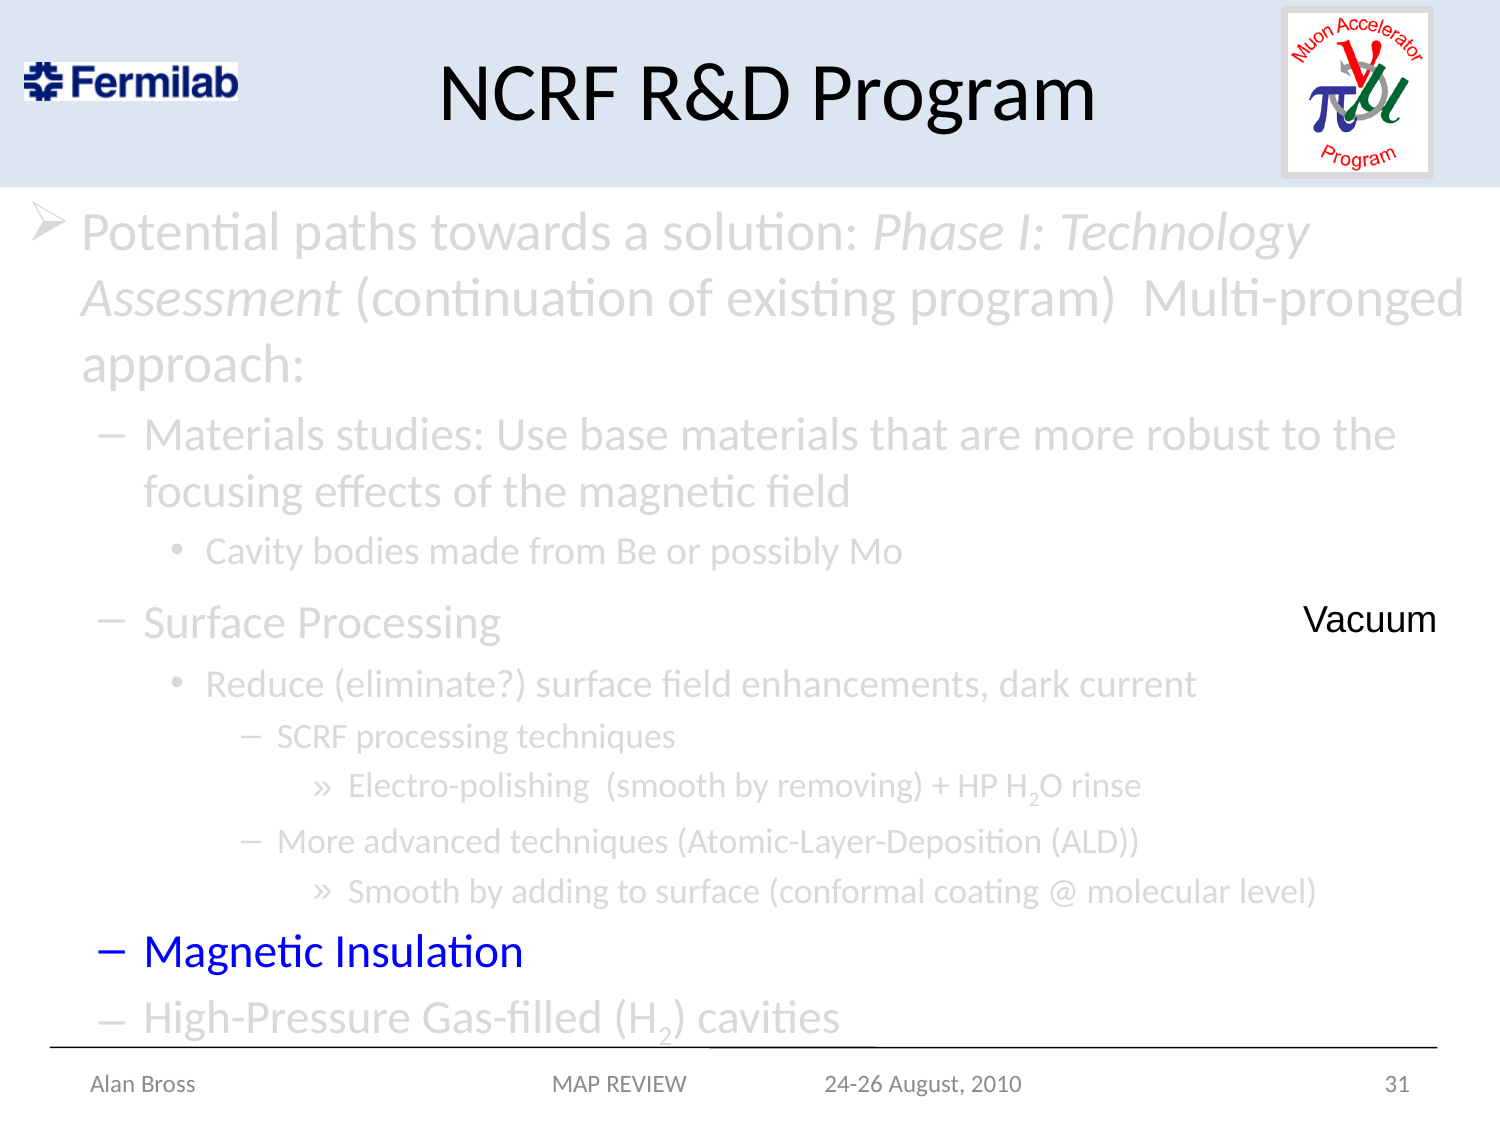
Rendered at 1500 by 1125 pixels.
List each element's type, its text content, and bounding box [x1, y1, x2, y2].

text_box Vacuum [1288, 587, 1453, 648]
footer MAP REVIEW 24-26 August, 2010 [512, 1052, 1063, 1113]
slide_number Alan Bross [75, 1052, 425, 1113]
slide_number 31 [1074, 1052, 1425, 1113]
list Potential paths towards a solution: Phase I: Technology Assessment (continuation of existing program) Multi-pronged approach: Materials studies: Use base materials that are more robust to the focusing effects of the magnetic field Cavity bodies made from Be or possibly Mo Surface Processing Reduce (eliminate?) surface field enhancements, dark current SCRF processing techniques Electro-polishing (smooth by removing) + HP H2O rinse More advanced techniques (Atomic-Layer-Deposition (ALD)) Smooth by adding to surface (conformal coating @ molecular level) Magnetic Insulation High-Pressure Gas-filled (H2) cavities [12, 187, 1500, 1063]
picture [24, 62, 238, 101]
title NCRF R&D Program [249, 0, 1288, 176]
picture [1288, 13, 1428, 172]
